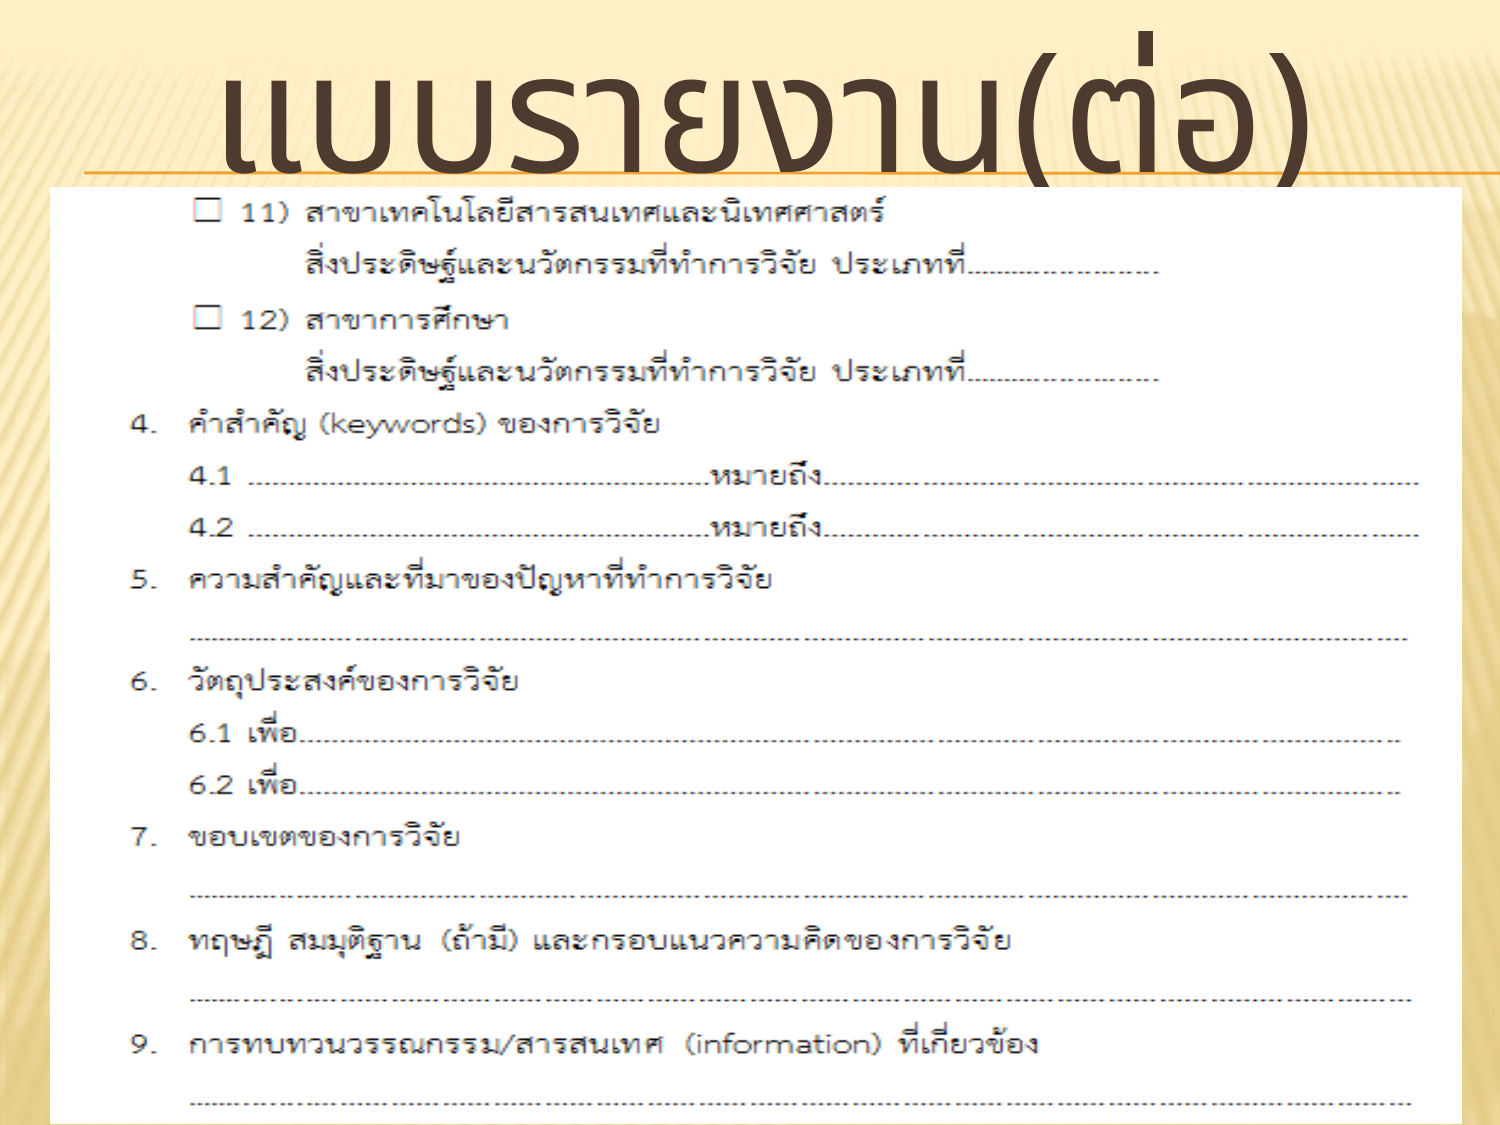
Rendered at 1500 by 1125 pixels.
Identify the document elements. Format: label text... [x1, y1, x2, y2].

title แบบรายงาน(ต่อ) [50, 37, 1475, 175]
picture [49, 187, 1463, 1125]
